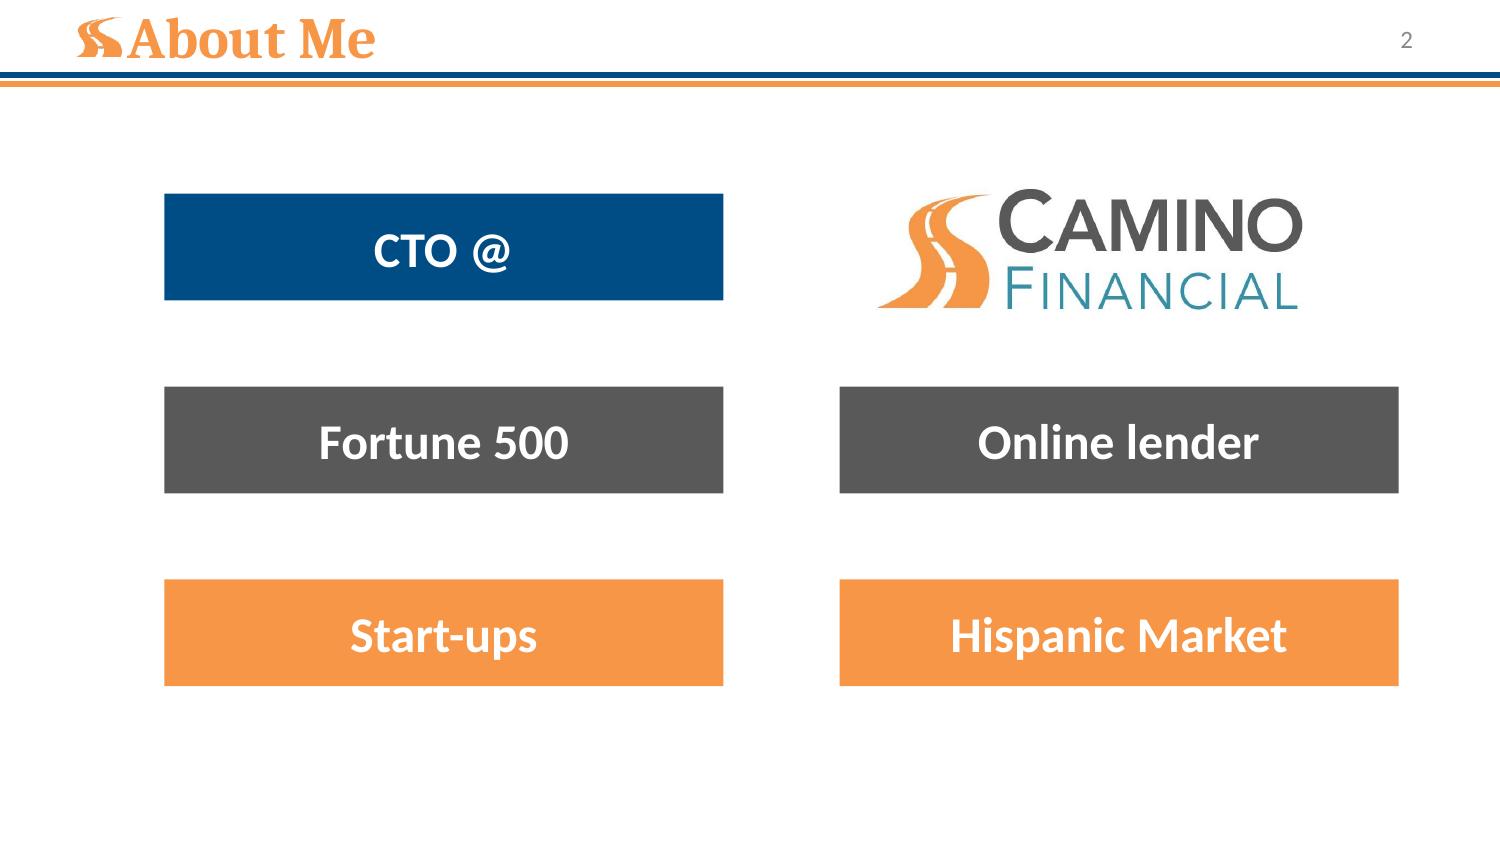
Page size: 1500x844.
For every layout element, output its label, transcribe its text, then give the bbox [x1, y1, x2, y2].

title About Me [112, 9, 1373, 60]
text_box Hispanic Market [839, 579, 1399, 687]
picture [68, 14, 112, 57]
text_box Online lender [839, 386, 1399, 494]
text_box Start-ups [164, 579, 724, 687]
text_box CTO @ [164, 193, 724, 301]
picture [875, 170, 1315, 324]
text_box Fortune 500 [164, 386, 724, 494]
